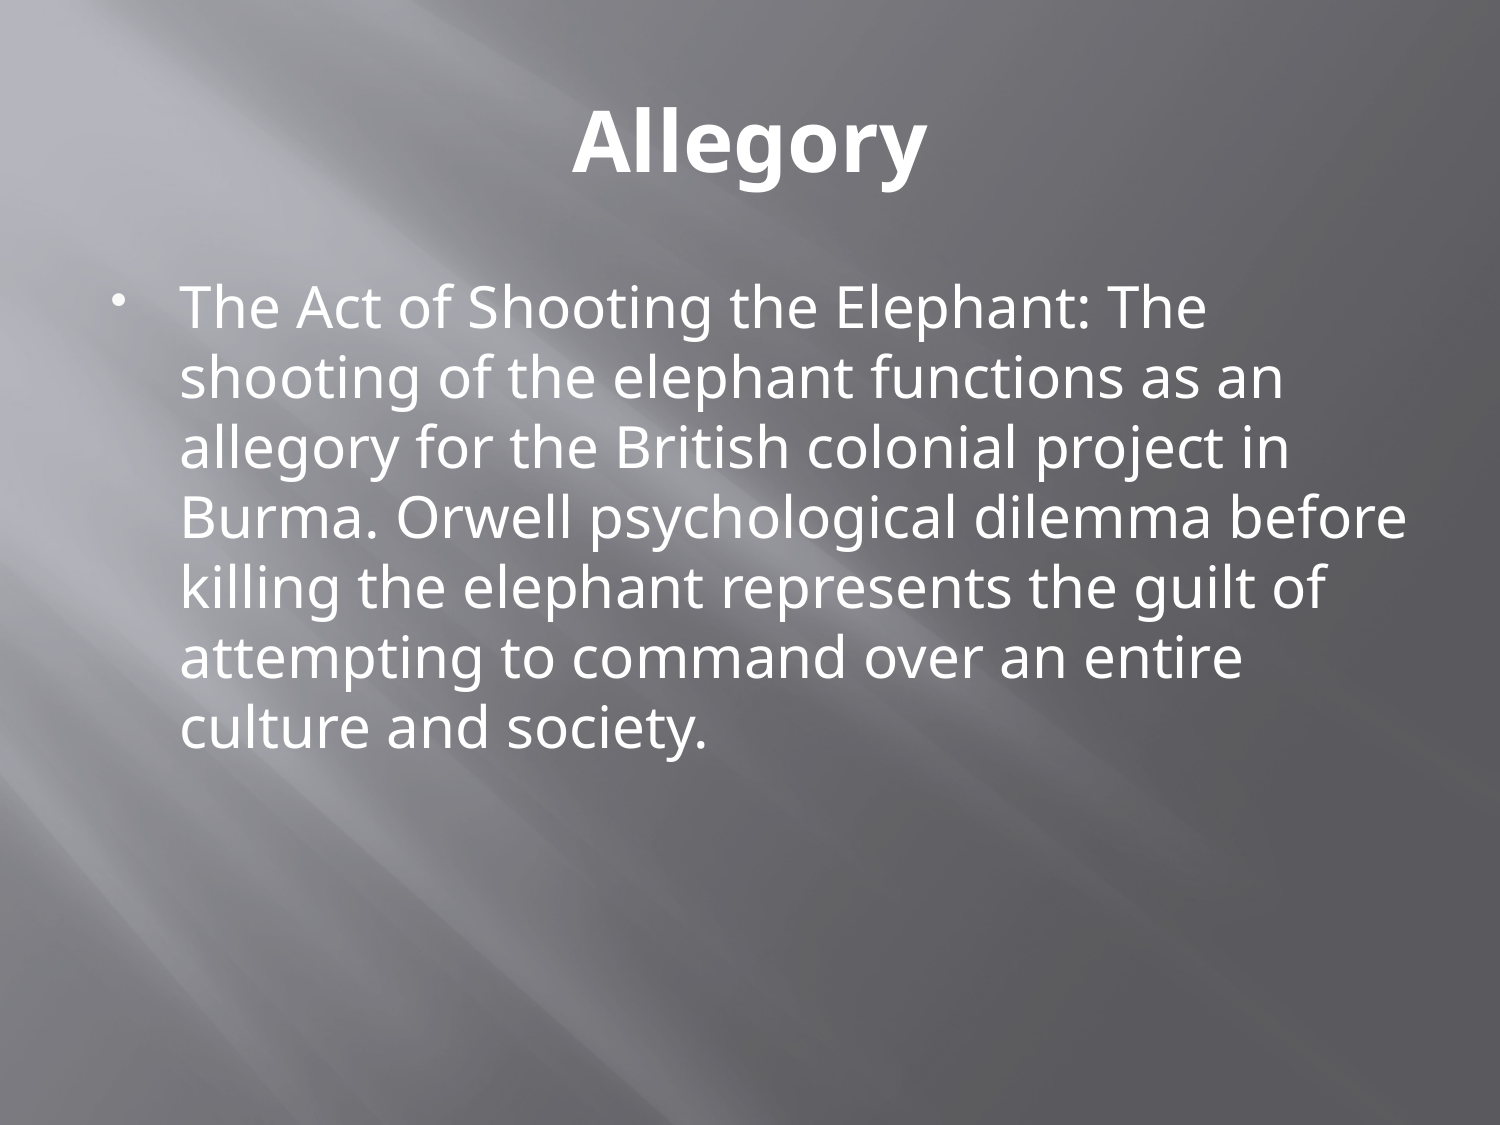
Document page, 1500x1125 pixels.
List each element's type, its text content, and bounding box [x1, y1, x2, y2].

title Allegory [75, 45, 1425, 233]
list The Act of Shooting the Elephant: The shooting of the elephant functions as an allegory for the British colonial project in Burma. Orwell psychological dilemma before killing the elephant represents the guilt of attempting to command over an entire culture and society. [75, 262, 1425, 1035]
